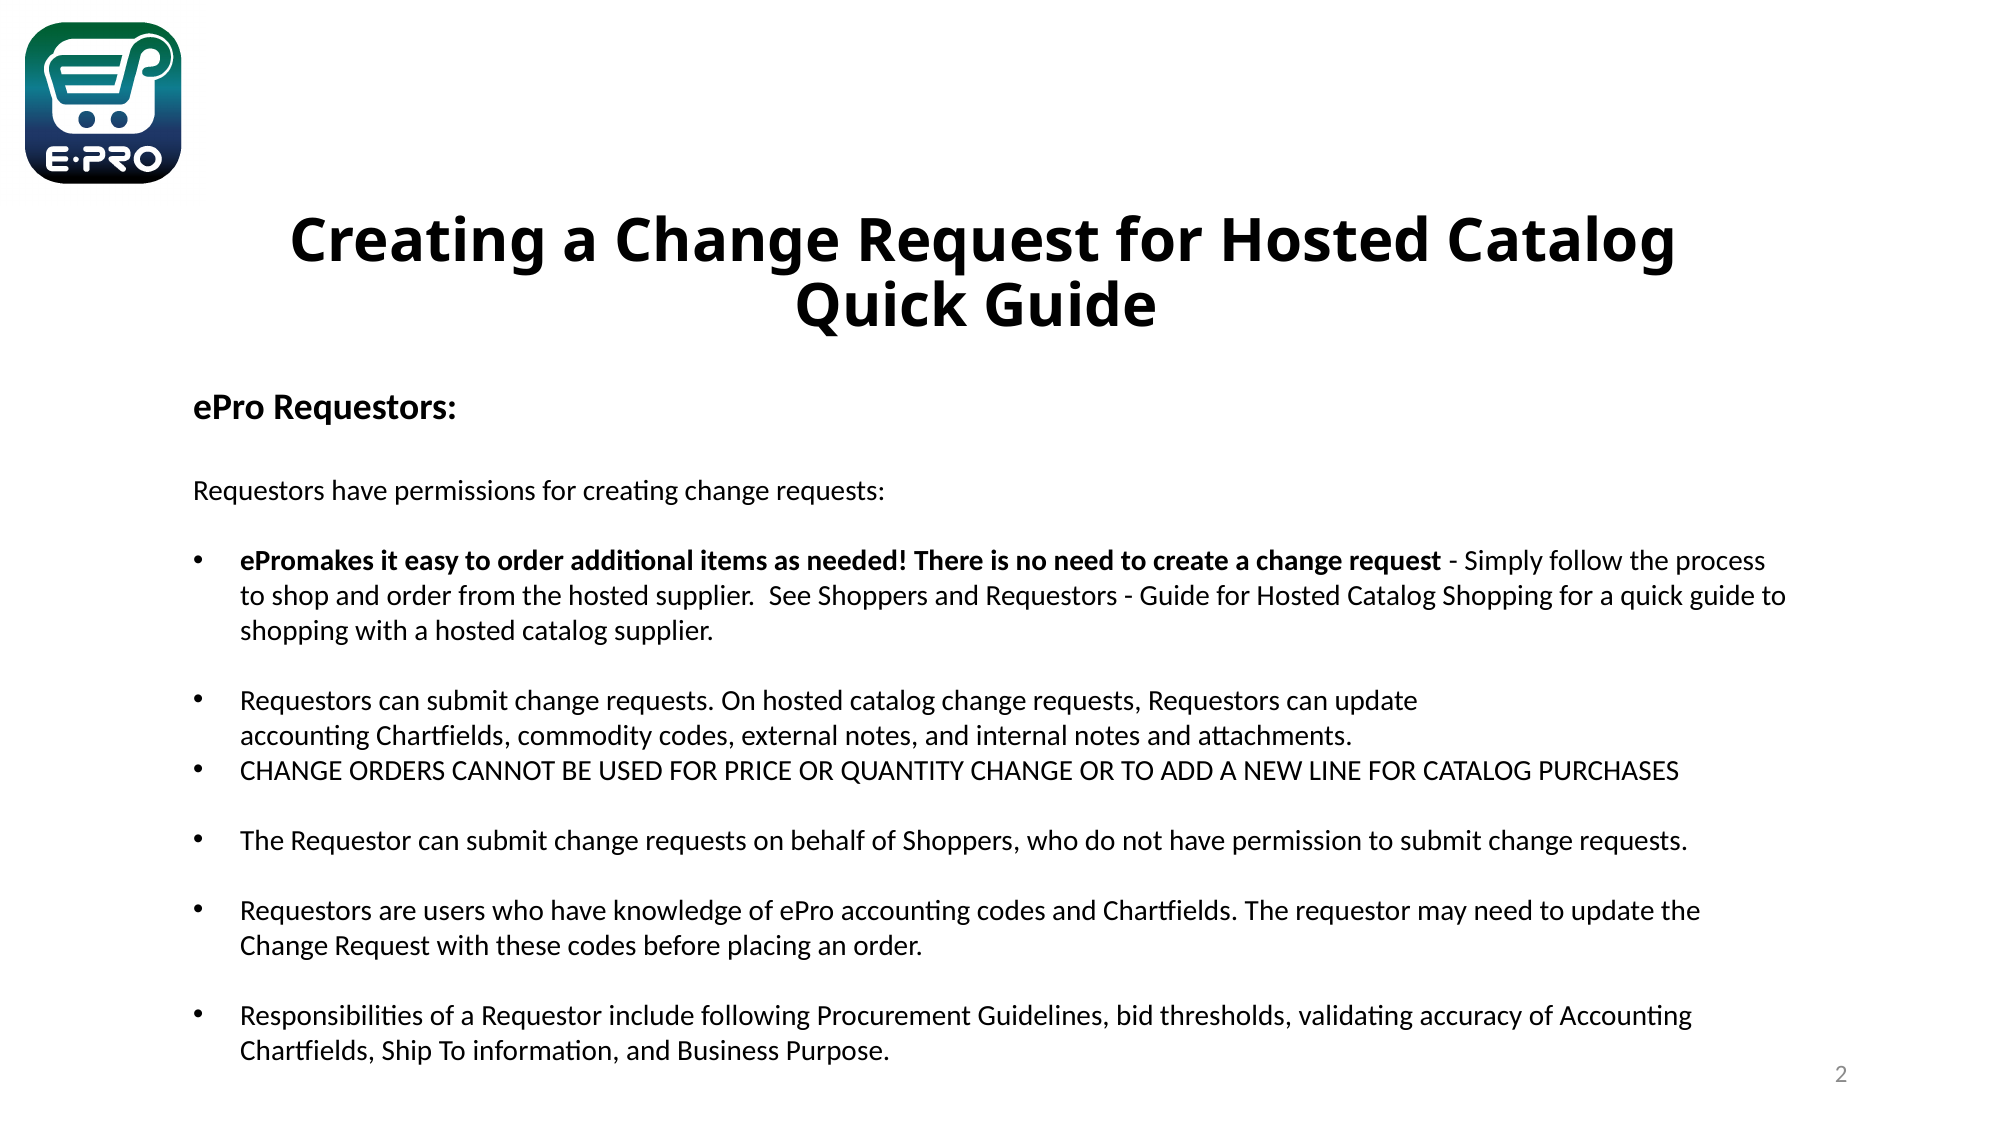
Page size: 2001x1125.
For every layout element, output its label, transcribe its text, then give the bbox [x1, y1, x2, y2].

title Creating a Change Request for Hosted Catalog Quick Guide [269, 201, 1699, 348]
text_box ePro Requestors: Requestors have permissions for creating change requests: ePromakes it easy to order additional items as needed! There is no need to create a change request - Simply follow the process to shop and order from the hosted supplier. See Shoppers and Requestors - Guide for Hosted Catalog Shopping for a quick guide to shopping with a hosted catalog supplier. Requestors can submit change requests. On hosted catalog change requests, Requestors can update accounting Chartfields, commodity codes, external notes, and internal notes and attachments. CHANGE ORDERS CANNOT BE USED FOR PRICE OR QUANTITY CHANGE OR TO ADD A NEW LINE FOR CATALOG PURCHASES The Requestor can submit change requests on behalf of Shoppers, who do not have permission to submit change requests. Requestors are users who have knowledge of ePro accounting codes and Chartfields. The requestor may need to update the Change Request with these codes before placing an order. Responsibilities of a Requestor include following Procurement Guidelines, bid thresholds, validating accuracy of Accounting Chartfields, Ship To information, and Business Purpose. [178, 374, 1810, 1109]
slide_number 2 [1810, 1042, 1863, 1103]
picture [0, 0, 206, 206]
